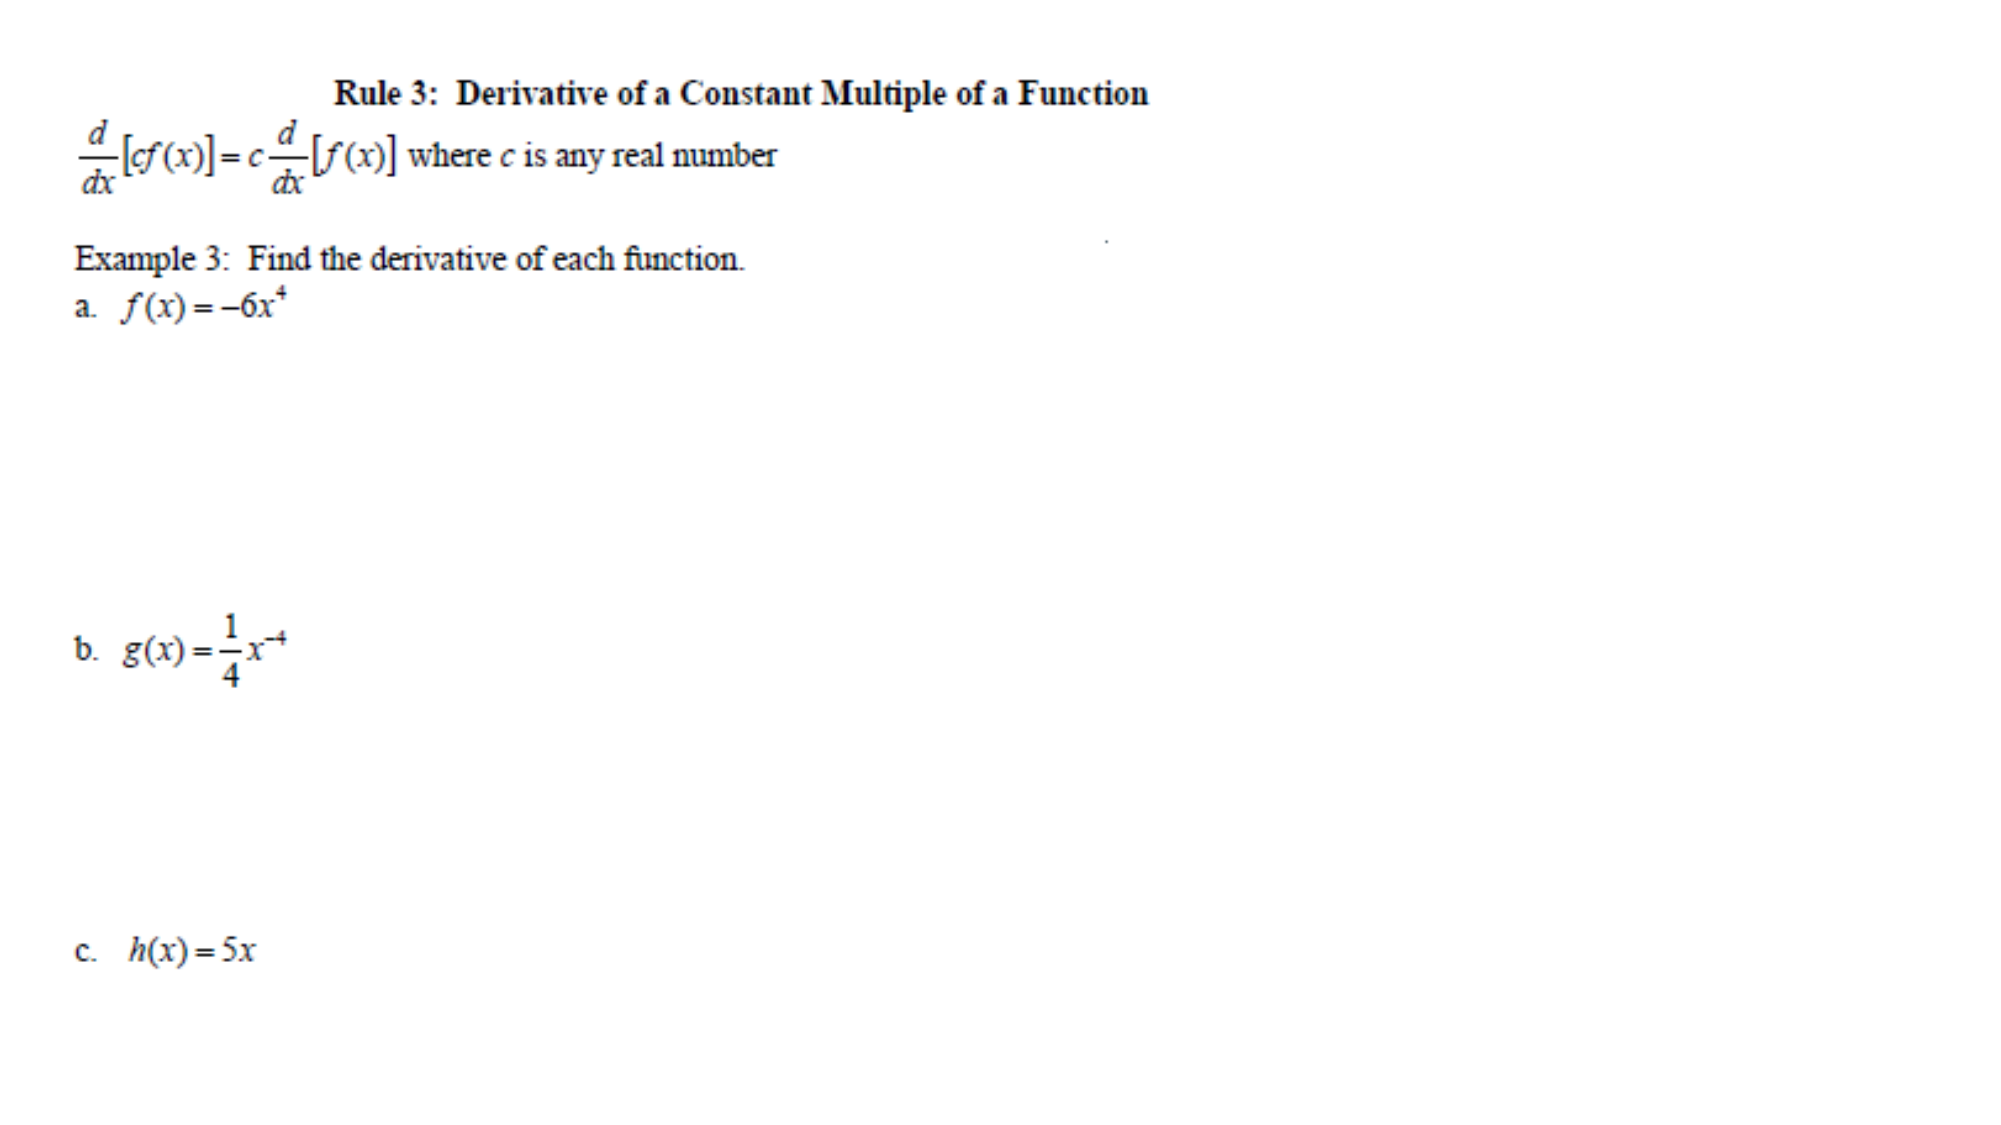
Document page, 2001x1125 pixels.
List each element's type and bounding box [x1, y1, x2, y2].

list [45, 29, 1190, 1036]
